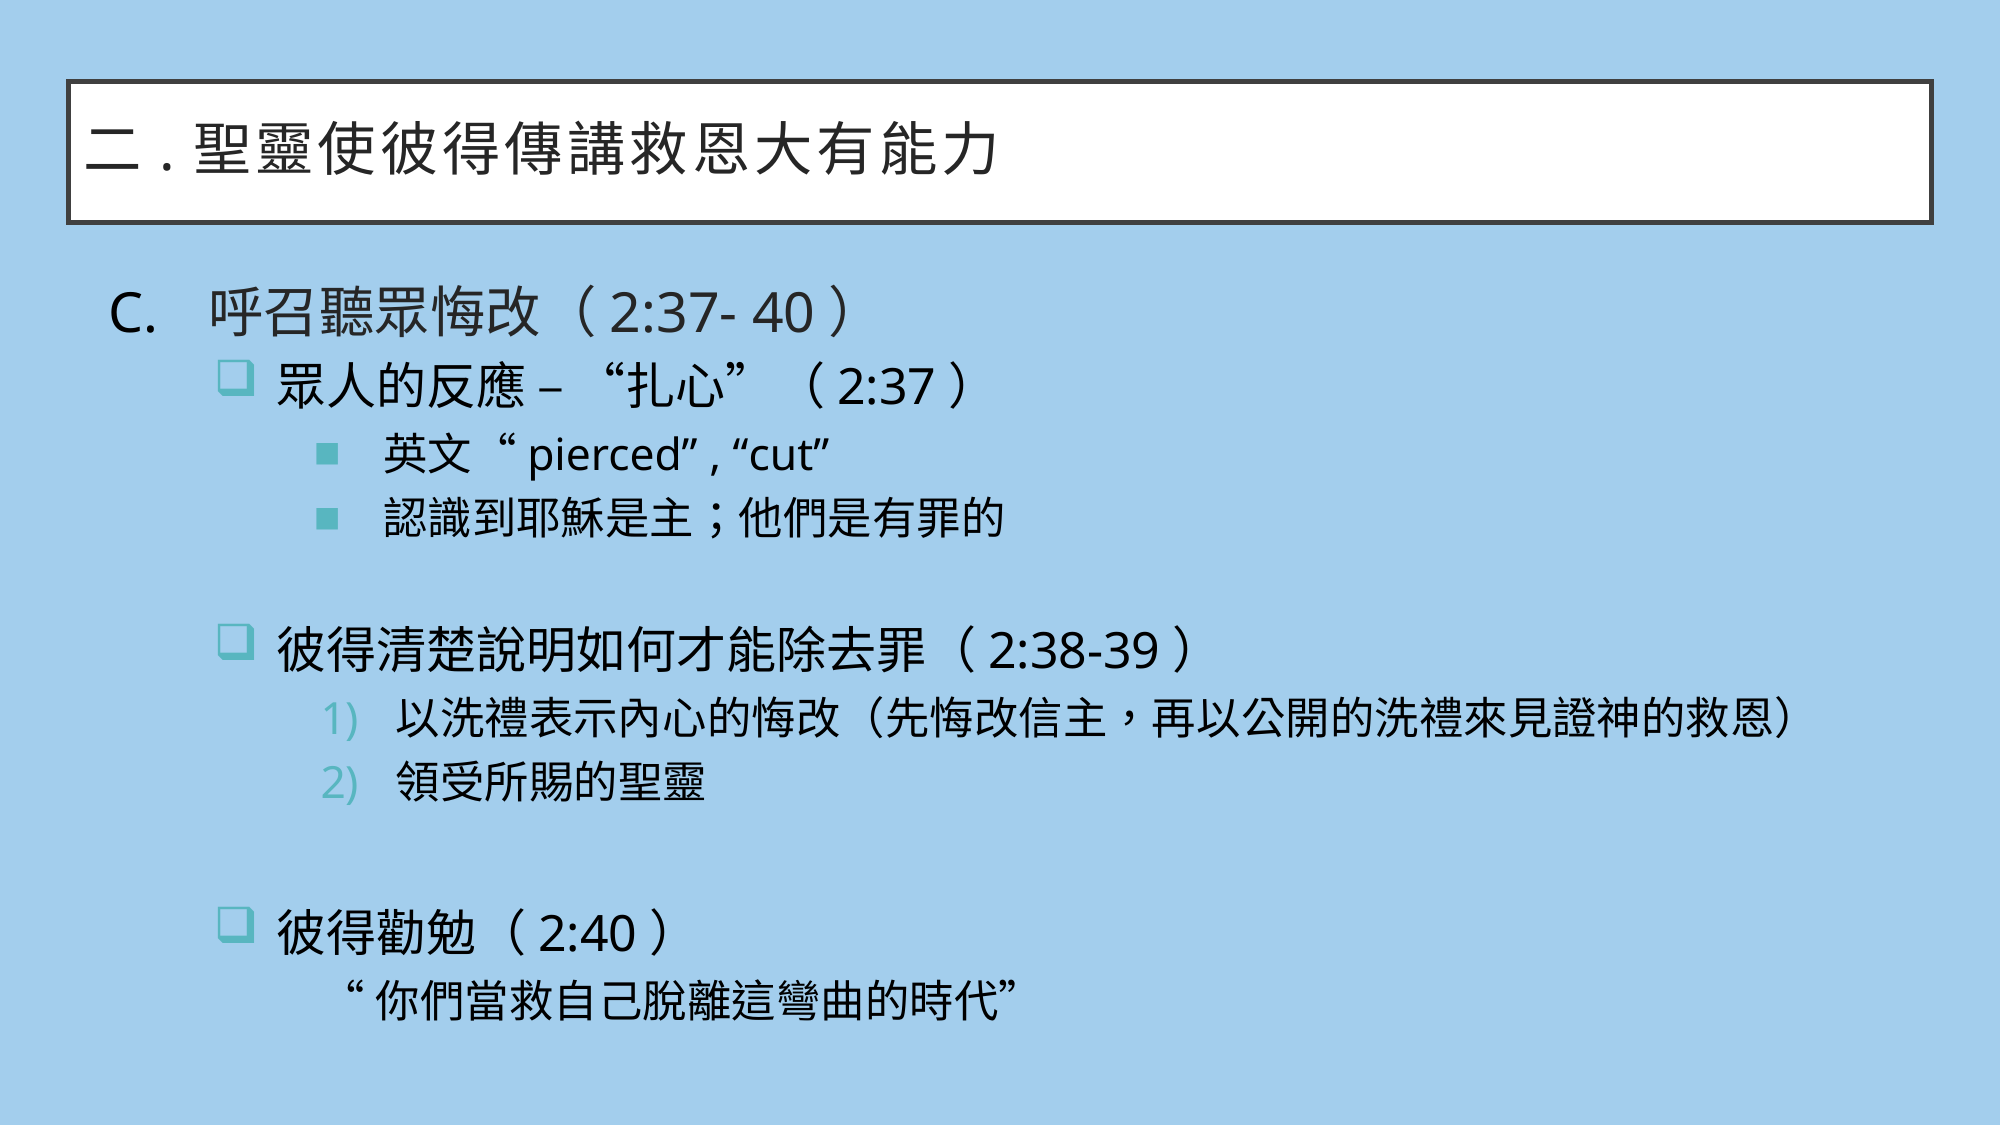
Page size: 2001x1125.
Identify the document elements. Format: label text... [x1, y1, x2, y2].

title 二.聖靈使彼得傳講救恩大有能力 [66, 79, 1934, 225]
list 呼召聽眾悔改（2:37- 40） 眾人的反應 – “扎心”（2:37） 英文“pierced” , “cut” 認識到耶穌是主；他們是有罪的 彼得清楚說明如何才能除去罪（2:38-39） 以洗禮表示內心的悔改（先悔改信主，再以公開的洗禮來見證神的救恩） 領受所賜的聖靈 彼得勸勉（2:40） “你們當救自己脫離這彎曲的時代” [68, 261, 1932, 1044]
